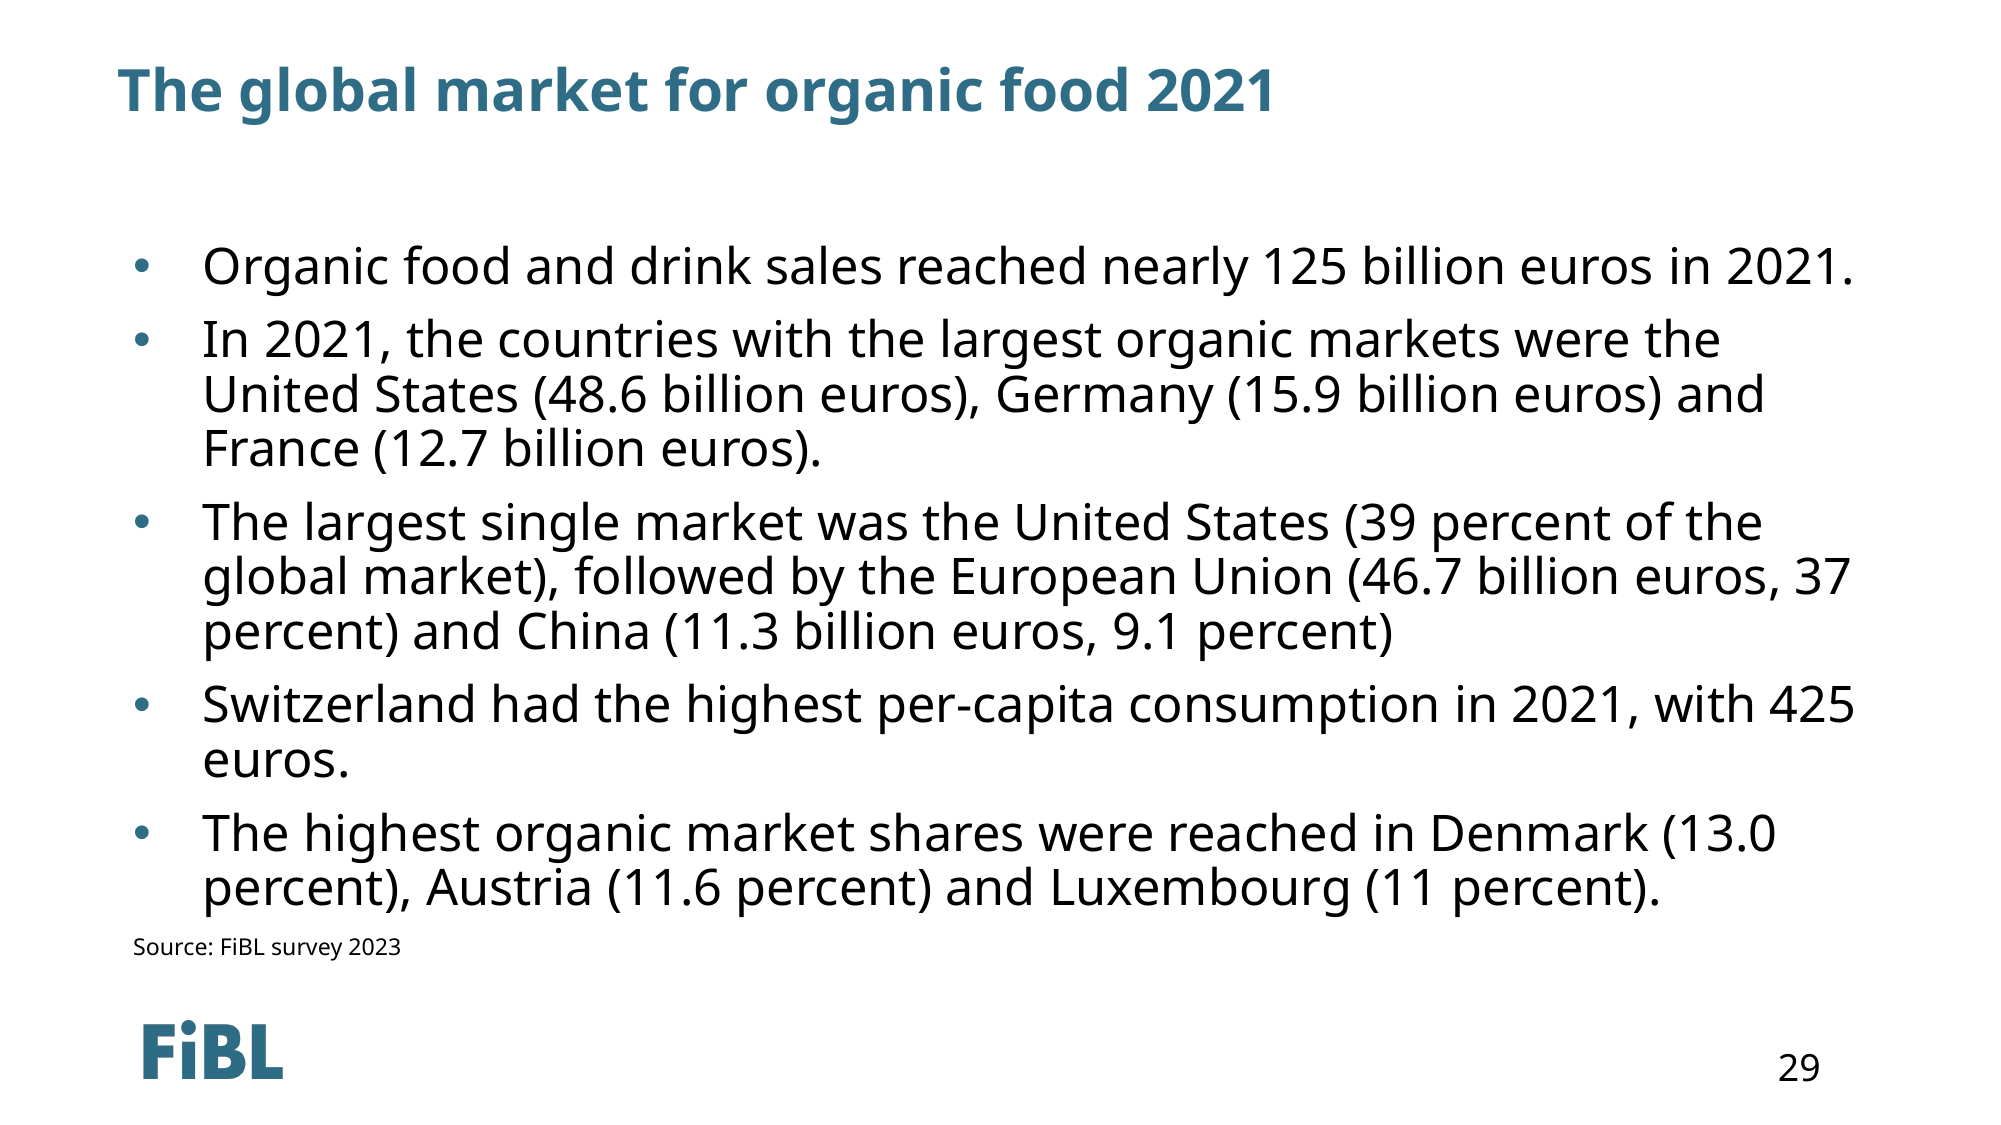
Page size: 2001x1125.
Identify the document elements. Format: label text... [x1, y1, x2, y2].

list Organic food and drink sales reached nearly 125 billion euros in 2021. In 2021, the countries with the largest organic markets were the United States (48.6 billion euros), Germany (15.9 billion euros) and France (12.7 billion euros). The largest single market was the United States (39 percent of the global market), followed by the European Union (46.7 billion euros, 37 percent) and China (11.3 billion euros, 9.1 percent) Switzerland had the highest per-capita consumption in 2021, with 425 euros. The highest organic market shares were reached in Denmark (13.0 percent), Austria (11.6 percent) and Luxembourg (11 percent). Source: FiBL survey 2023 [118, 240, 1903, 1013]
title The global market for organic food 2021 [117, 37, 1923, 156]
picture [143, 1020, 283, 1079]
